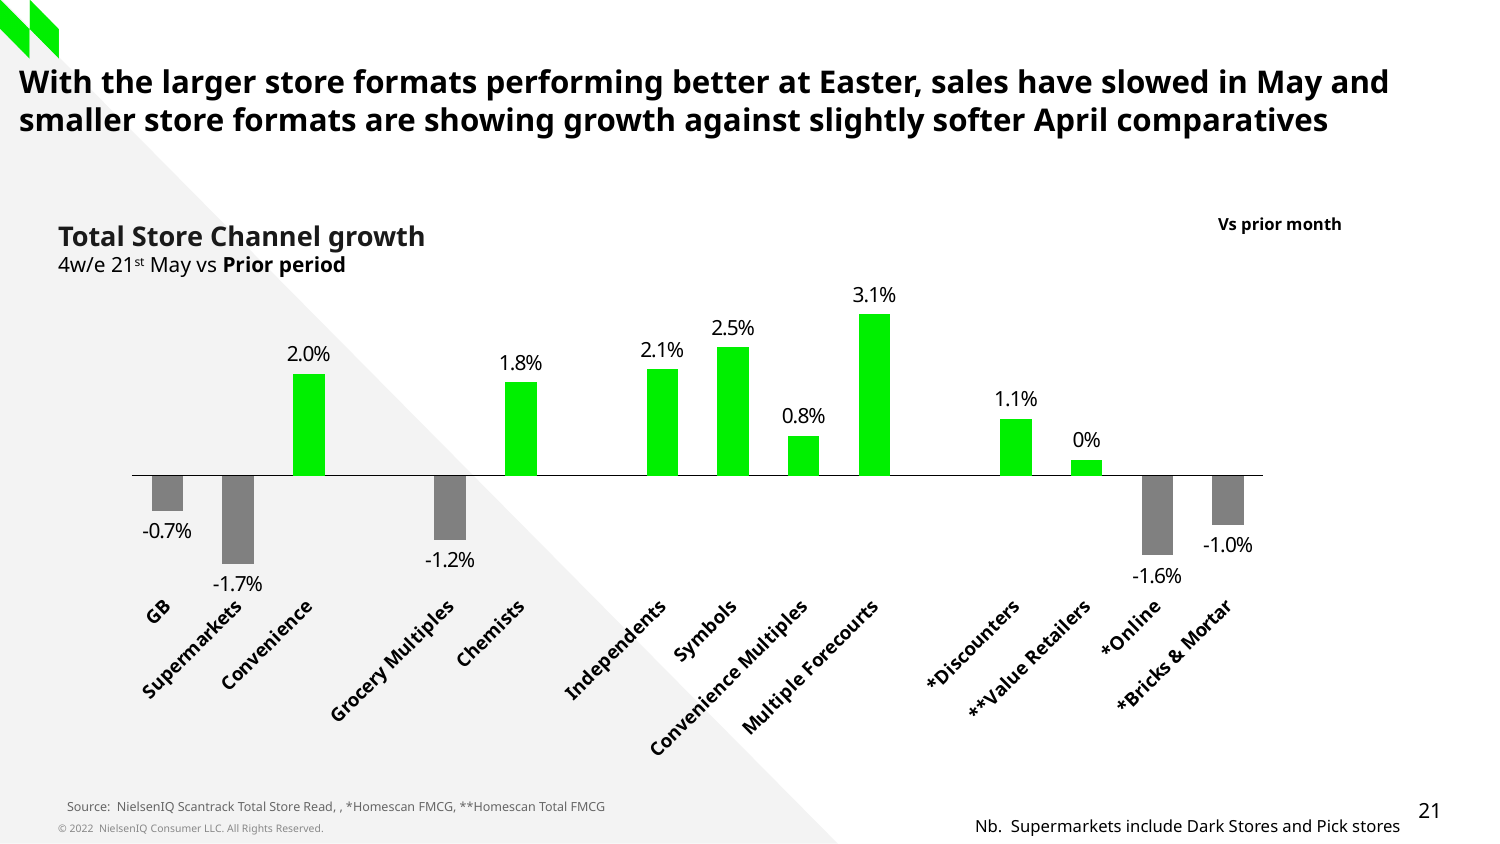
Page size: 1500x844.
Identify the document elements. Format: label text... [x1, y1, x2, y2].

picture [0, 0, 59, 59]
text_box Nb. Supermarkets include Dark Stores and Pick stores [959, 808, 1416, 843]
subtitle Source: NielsenIQ Scantrack Total Store Read, , *Homescan FMCG, **Homescan Total FMCG [43, 783, 1382, 815]
text_box Total Store Channel growth 4w/e 21st May vs Prior period [58, 211, 683, 286]
text_box Vs prior month [1203, 206, 1358, 242]
chart [127, 244, 1306, 773]
title With the larger store formats performing better at Easter, sales have slowed in May and smaller store formats are showing growth against slightly softer April comparatives [19, 47, 1500, 146]
